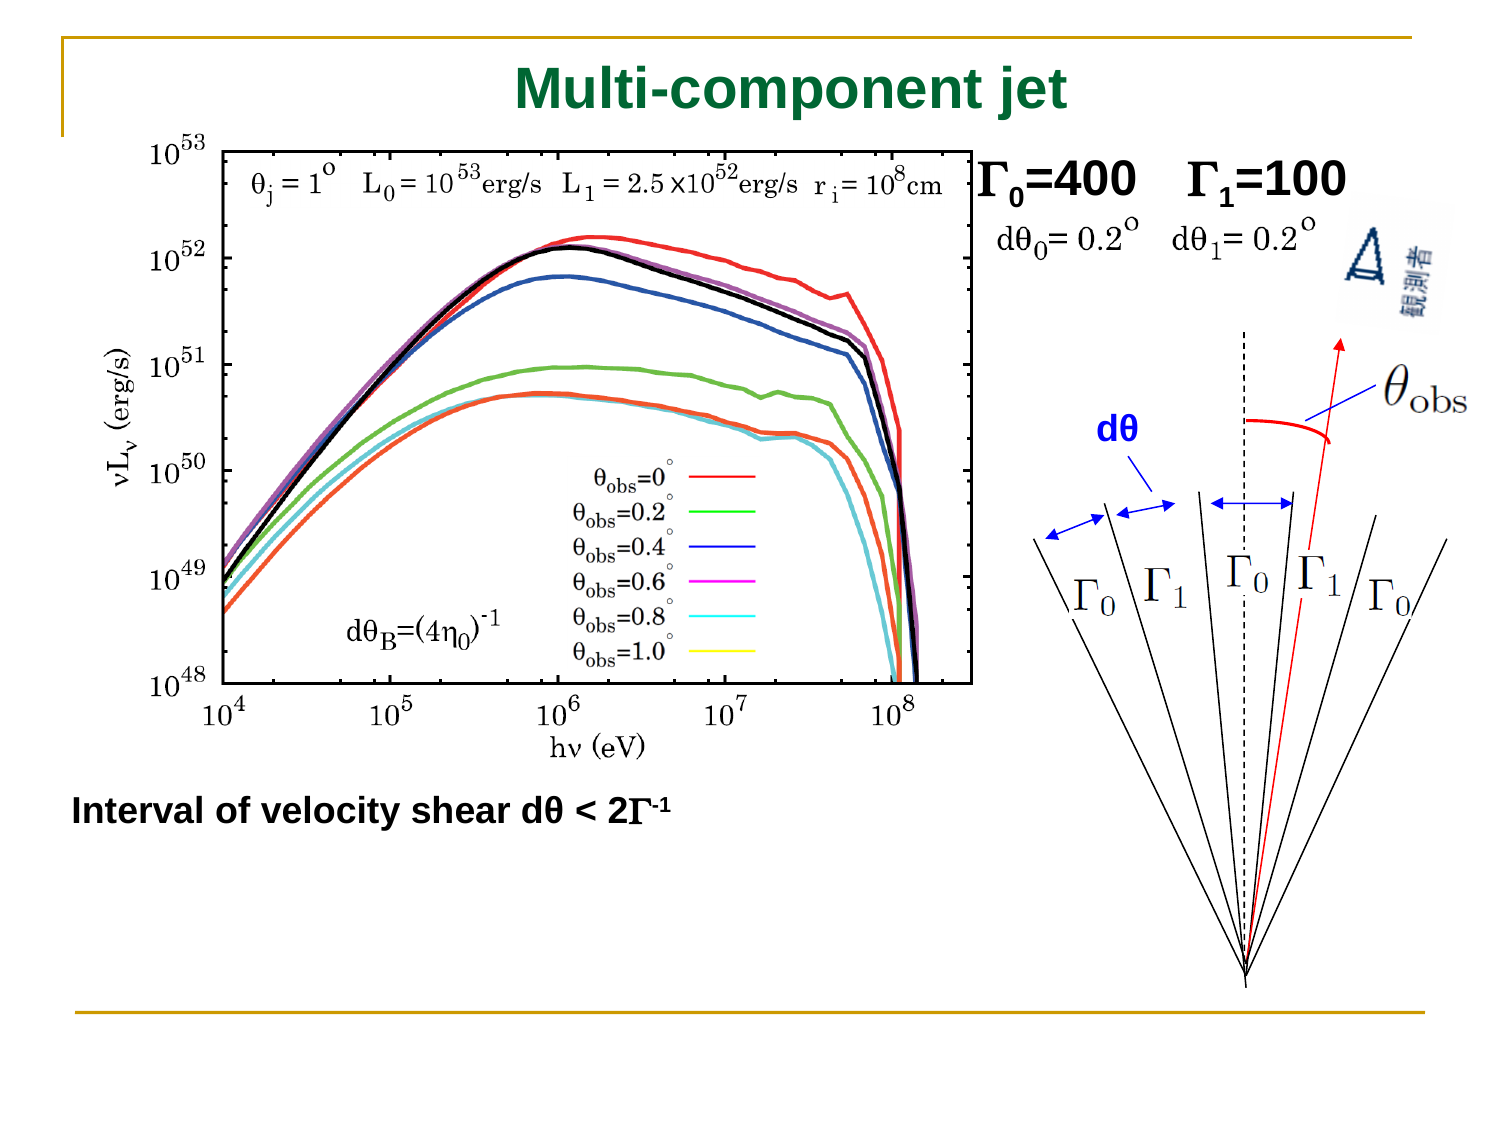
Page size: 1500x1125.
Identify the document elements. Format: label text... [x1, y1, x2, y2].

picture [1068, 573, 1117, 619]
picture [1222, 550, 1271, 595]
text_box G0=400 G1=100 [984, 137, 1388, 216]
text_box [1330, 337, 1346, 408]
picture [1375, 361, 1471, 416]
picture [1139, 562, 1188, 610]
picture [100, 128, 979, 764]
picture [1329, 197, 1461, 334]
text_box Interval of velocity shear dθ < 2G-1 [56, 778, 990, 884]
text_box [1246, 420, 1330, 445]
picture [1364, 573, 1412, 619]
text_box [1045, 513, 1105, 540]
text_box [1210, 497, 1294, 510]
text_box [1116, 499, 1176, 519]
picture [1293, 550, 1341, 598]
picture [989, 212, 1320, 266]
text_box dθ [1081, 397, 1155, 457]
text_box Multi-component jet [360, 42, 1223, 128]
